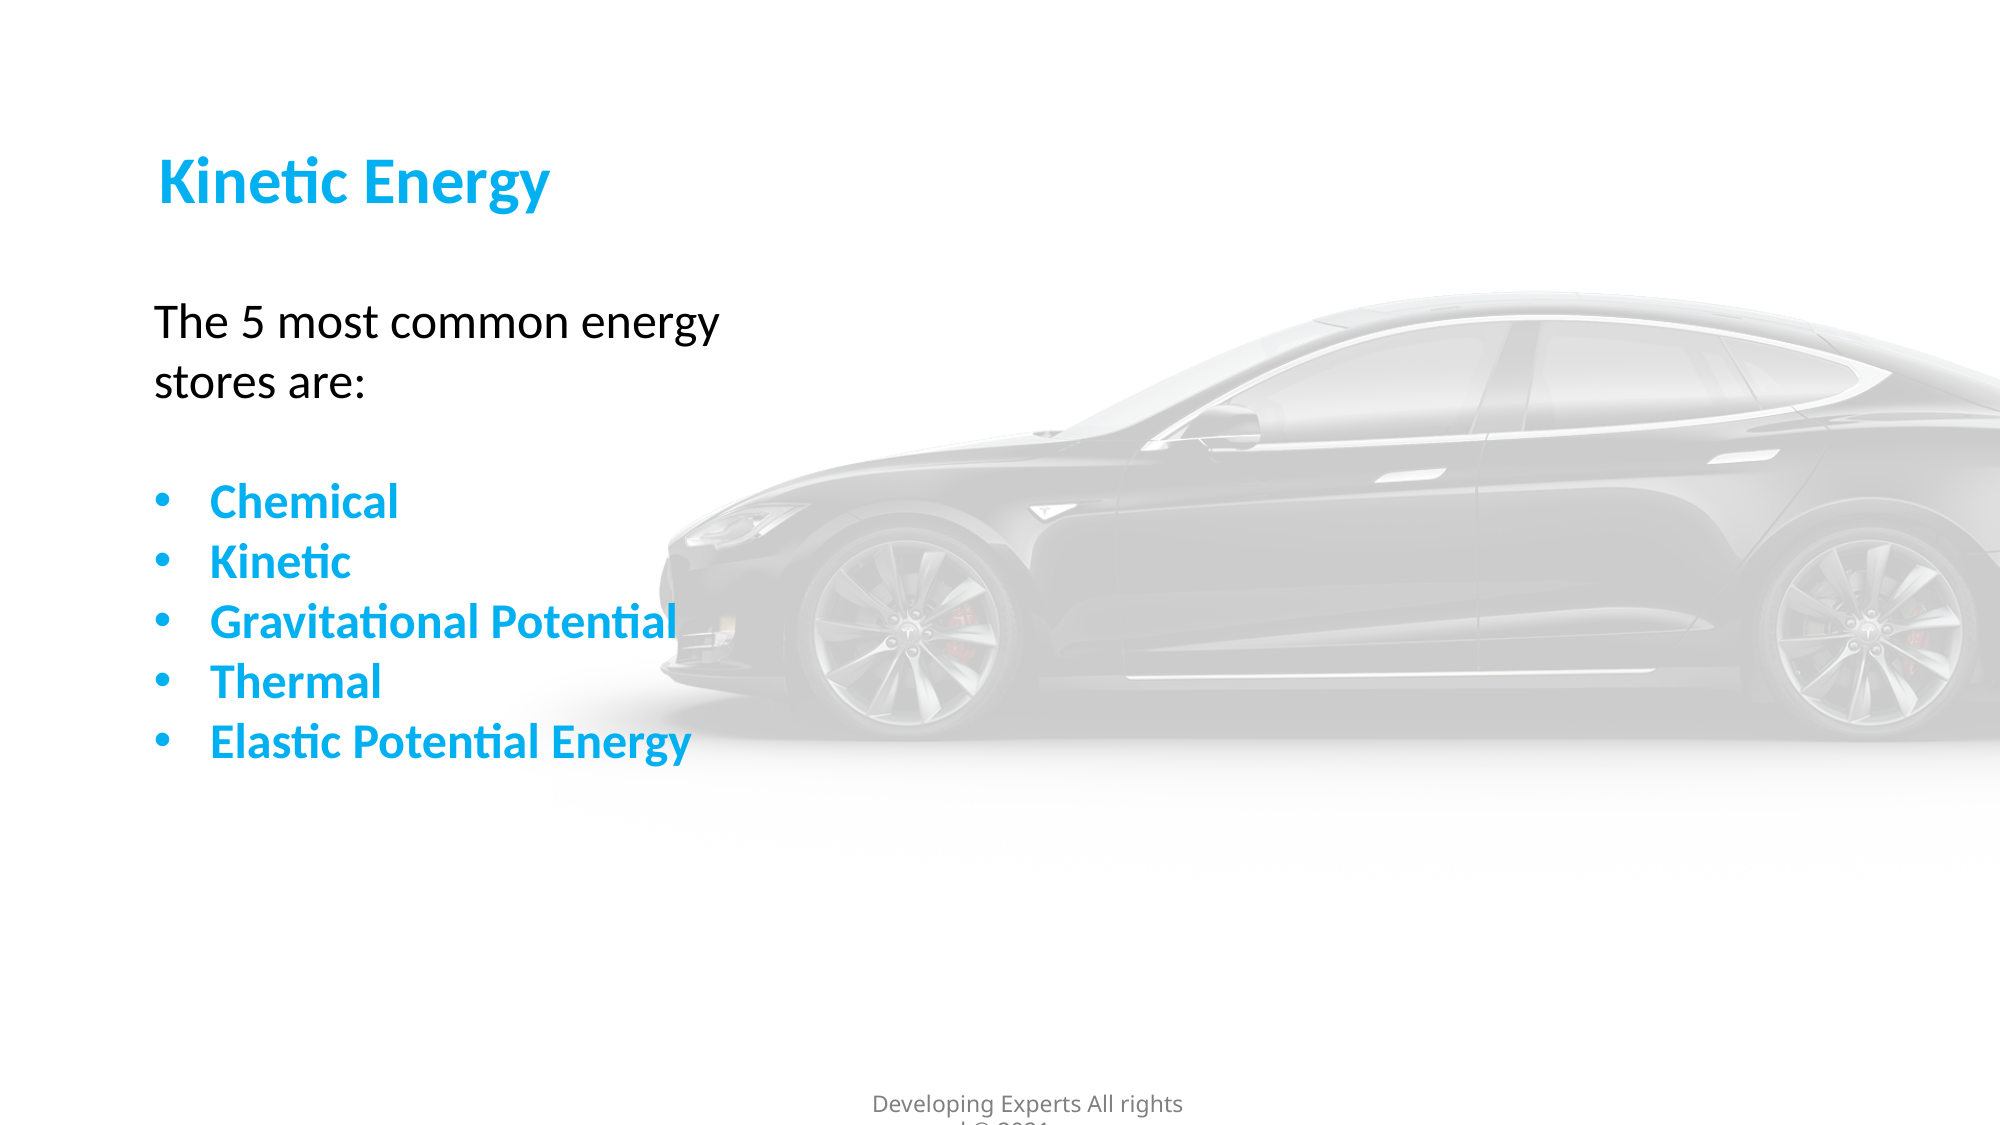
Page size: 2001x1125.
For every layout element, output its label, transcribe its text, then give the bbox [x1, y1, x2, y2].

text_box Kinetic Energy [144, 129, 413, 225]
text_box The 5 most common energy stores are: Chemical Kinetic Gravitational Potential Thermal Elastic Potential Energy [138, 281, 413, 974]
picture [413, 0, 2000, 1125]
